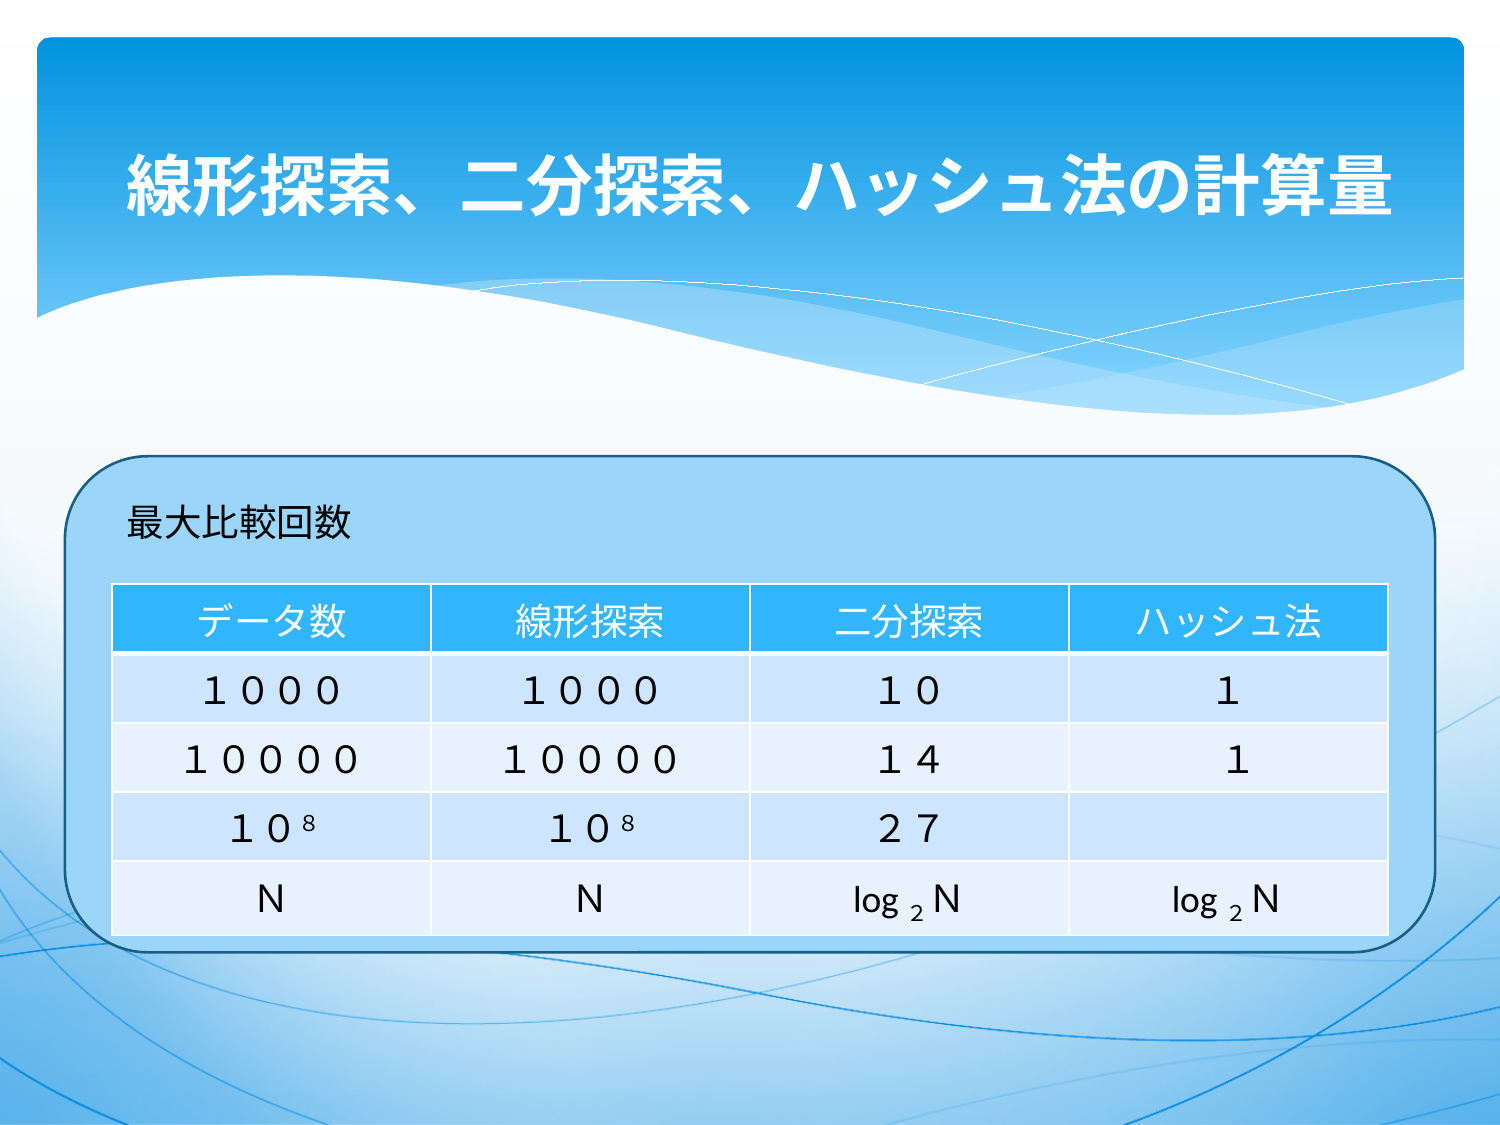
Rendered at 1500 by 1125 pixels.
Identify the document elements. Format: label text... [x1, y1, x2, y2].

table_cell ２７ [751, 793, 1068, 860]
table_cell １０ [751, 656, 1068, 722]
table_cell １００００ [113, 724, 430, 791]
table_cell １ [1070, 724, 1387, 791]
title 線形探索、二分探索、ハッシュ法の計算量 [85, 101, 1436, 267]
table_cell [1070, 793, 1387, 860]
table_cell １００００ [432, 724, 749, 791]
table_cell Ｎ [432, 862, 749, 935]
table_cell log２Ｎ [1070, 862, 1387, 935]
table_cell １０８ [432, 793, 749, 860]
table_cell １４ [751, 724, 1068, 791]
table_cell １０００ [113, 656, 430, 722]
table_header 二分探索 [751, 585, 1068, 651]
table_cell １０００ [432, 656, 749, 722]
table_cell log２Ｎ [751, 862, 1068, 935]
table_cell １ [1070, 656, 1387, 722]
table_header データ数 [113, 585, 430, 651]
table_cell １０８ [113, 793, 430, 860]
text_box [63, 454, 1437, 954]
table_header ハッシュ法 [1070, 585, 1387, 651]
table_header 線形探索 [432, 585, 749, 651]
text_box 最大比較回数 [112, 491, 372, 552]
table_cell Ｎ [113, 862, 430, 935]
